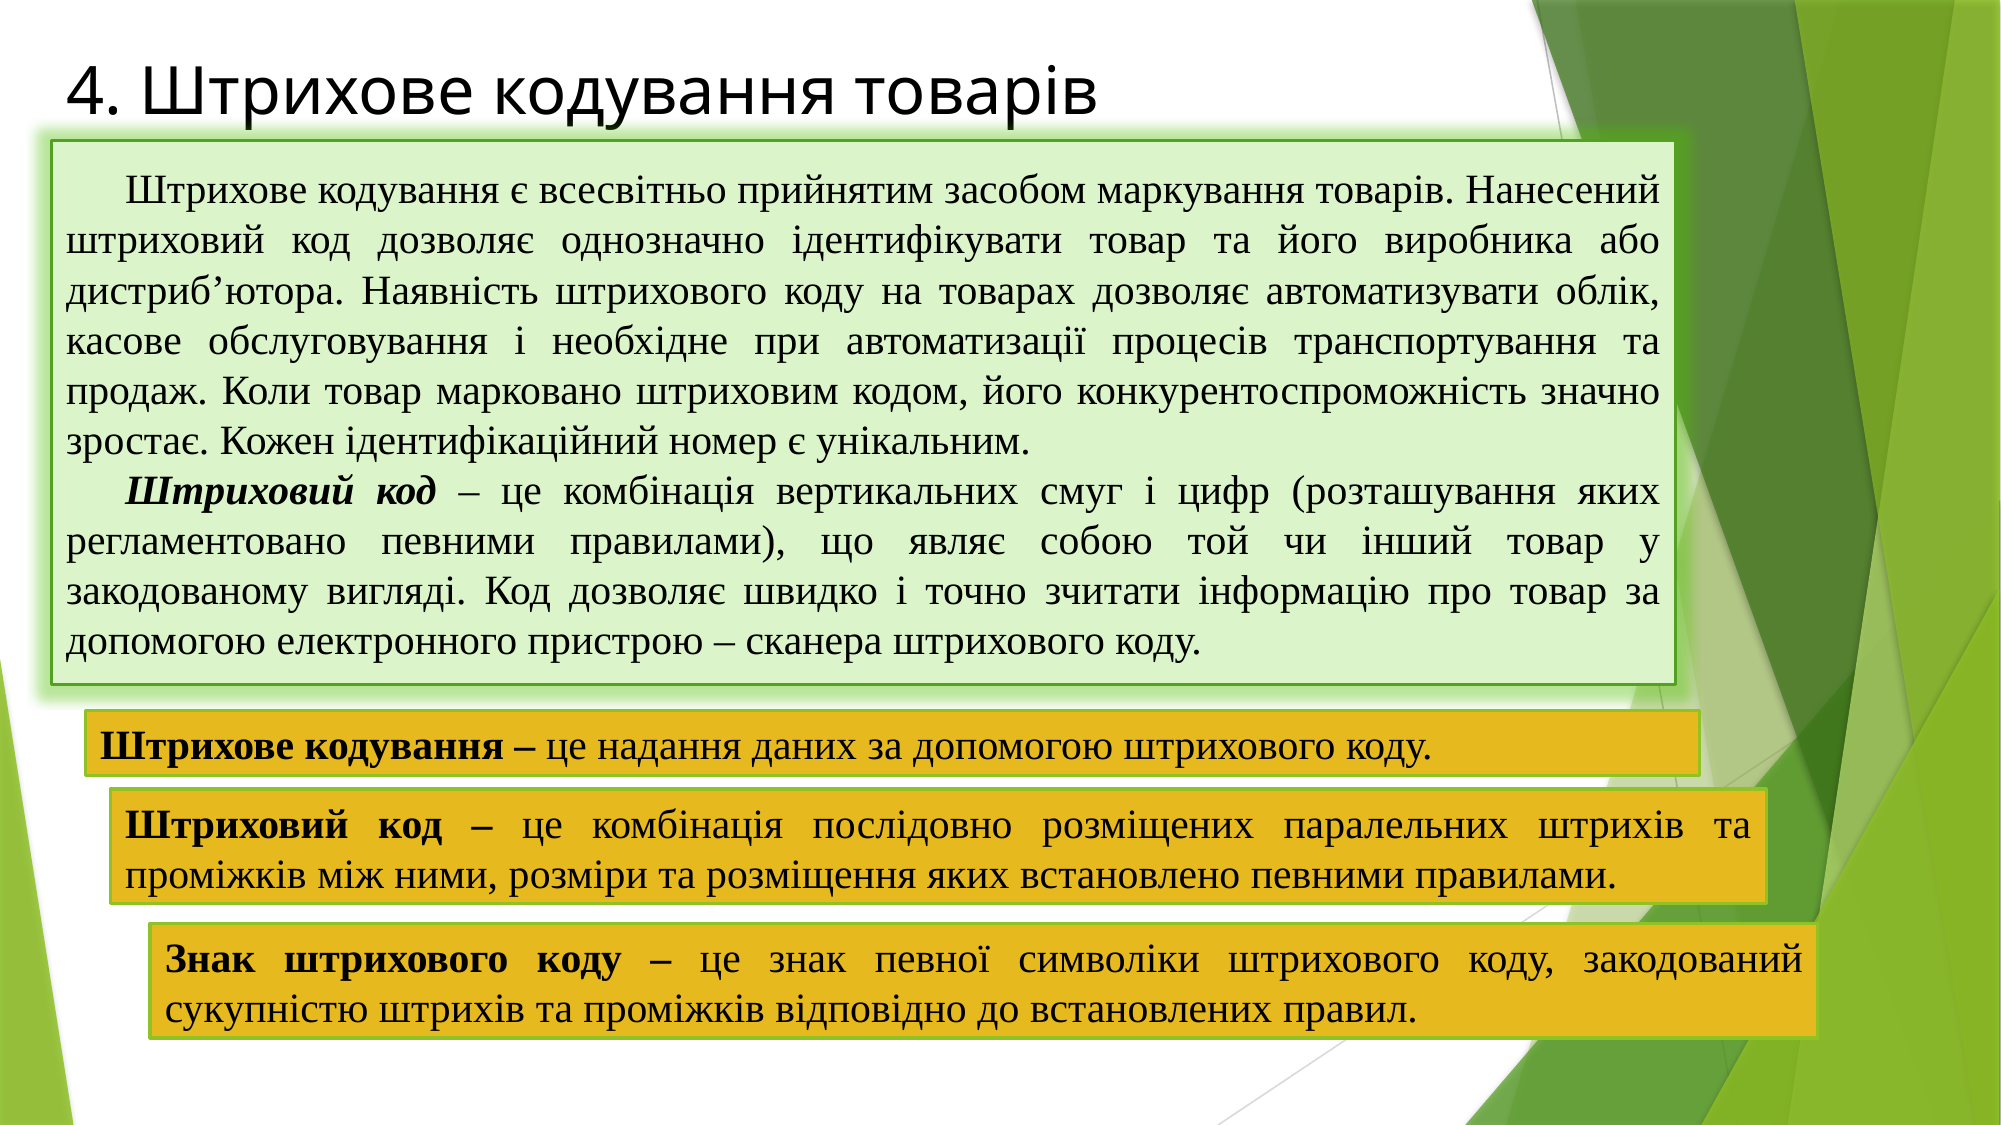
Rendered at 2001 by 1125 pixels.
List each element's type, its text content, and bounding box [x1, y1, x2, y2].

text_box Знак штрихового коду – це знак певної символіки штрихового коду, закодований сукупністю штрихів та проміжків відповідно до встановлених правил. [148, 922, 1819, 1040]
text_box Штрихове кодування – це надання даних за допомогою штрихового коду. [84, 709, 1701, 777]
text_box Штриховий код – це комбінація послідовно розміщених паралельних штрихів та проміжків між ними, розміри та розміщення яких встановлено певними правилами. [109, 787, 1768, 905]
text_box Штрихове кодування є всесвітньо прийнятим засобом маркування товарів. Нанесений штриховий код дозволяє однозначно ідентифікувати товар та його виробника або дистриб’ютора. Наявність штрихового коду на товарах дозволяє автоматизувати облік, касове обслуговування і необхідне при автоматизації процесів транспортування та продаж. Коли товар марковано штриховим кодом, його конкурентоспроможність значно зростає. Кожен ідентифікаційний номер є унікальним. Штриховий код – це комбінація вертикальних смуг і цифр (розташування яких регламентовано певними правилами), що являє собою той чи інший товар у закодованому вигляді. Код дозволяє швидко і точно зчитати інформацію про товар за допомогою електронного пристрою – сканера штрихового коду. [50, 139, 1677, 686]
title 4. Штрихове кодування товарів [51, 40, 1552, 120]
